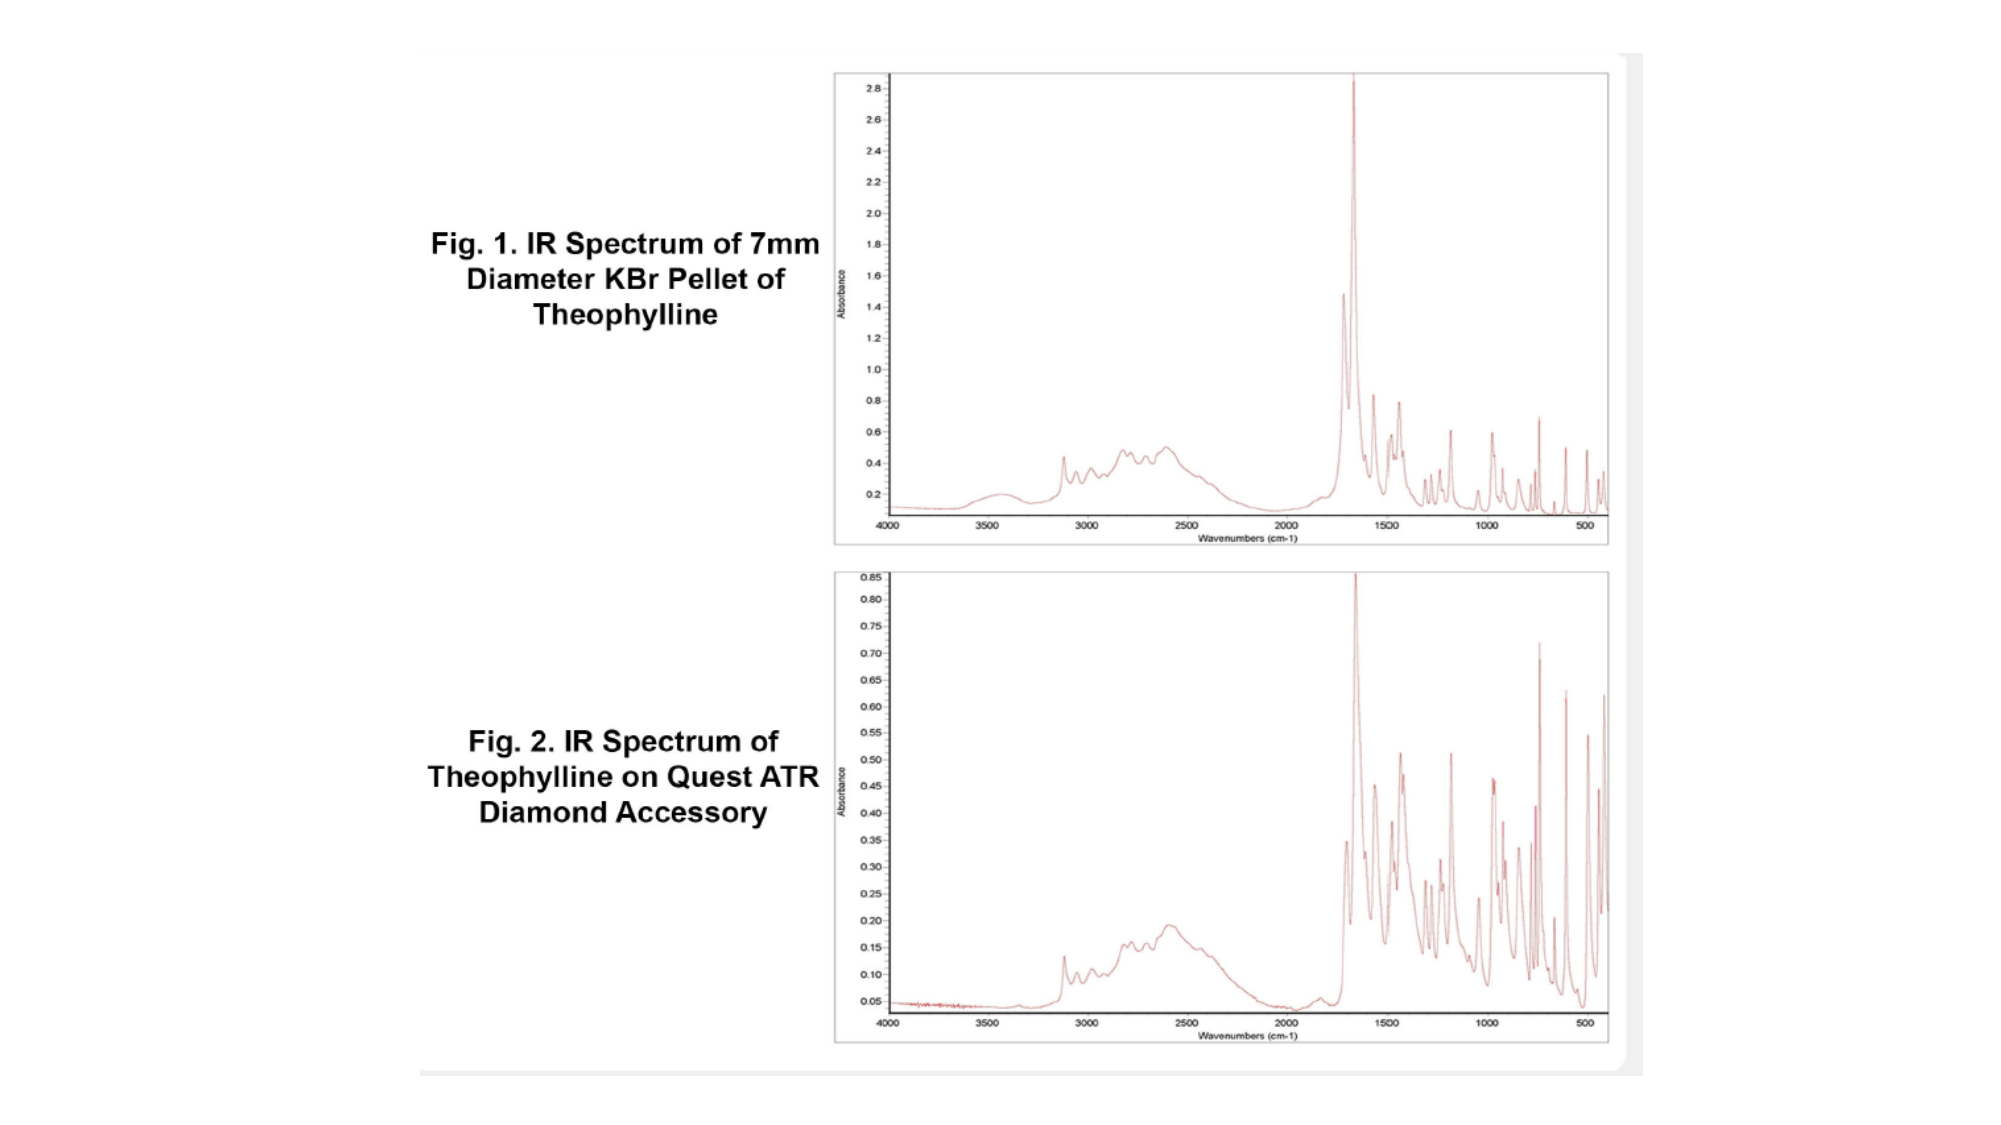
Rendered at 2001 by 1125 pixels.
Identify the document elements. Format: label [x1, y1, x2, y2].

picture [420, 53, 1643, 1076]
